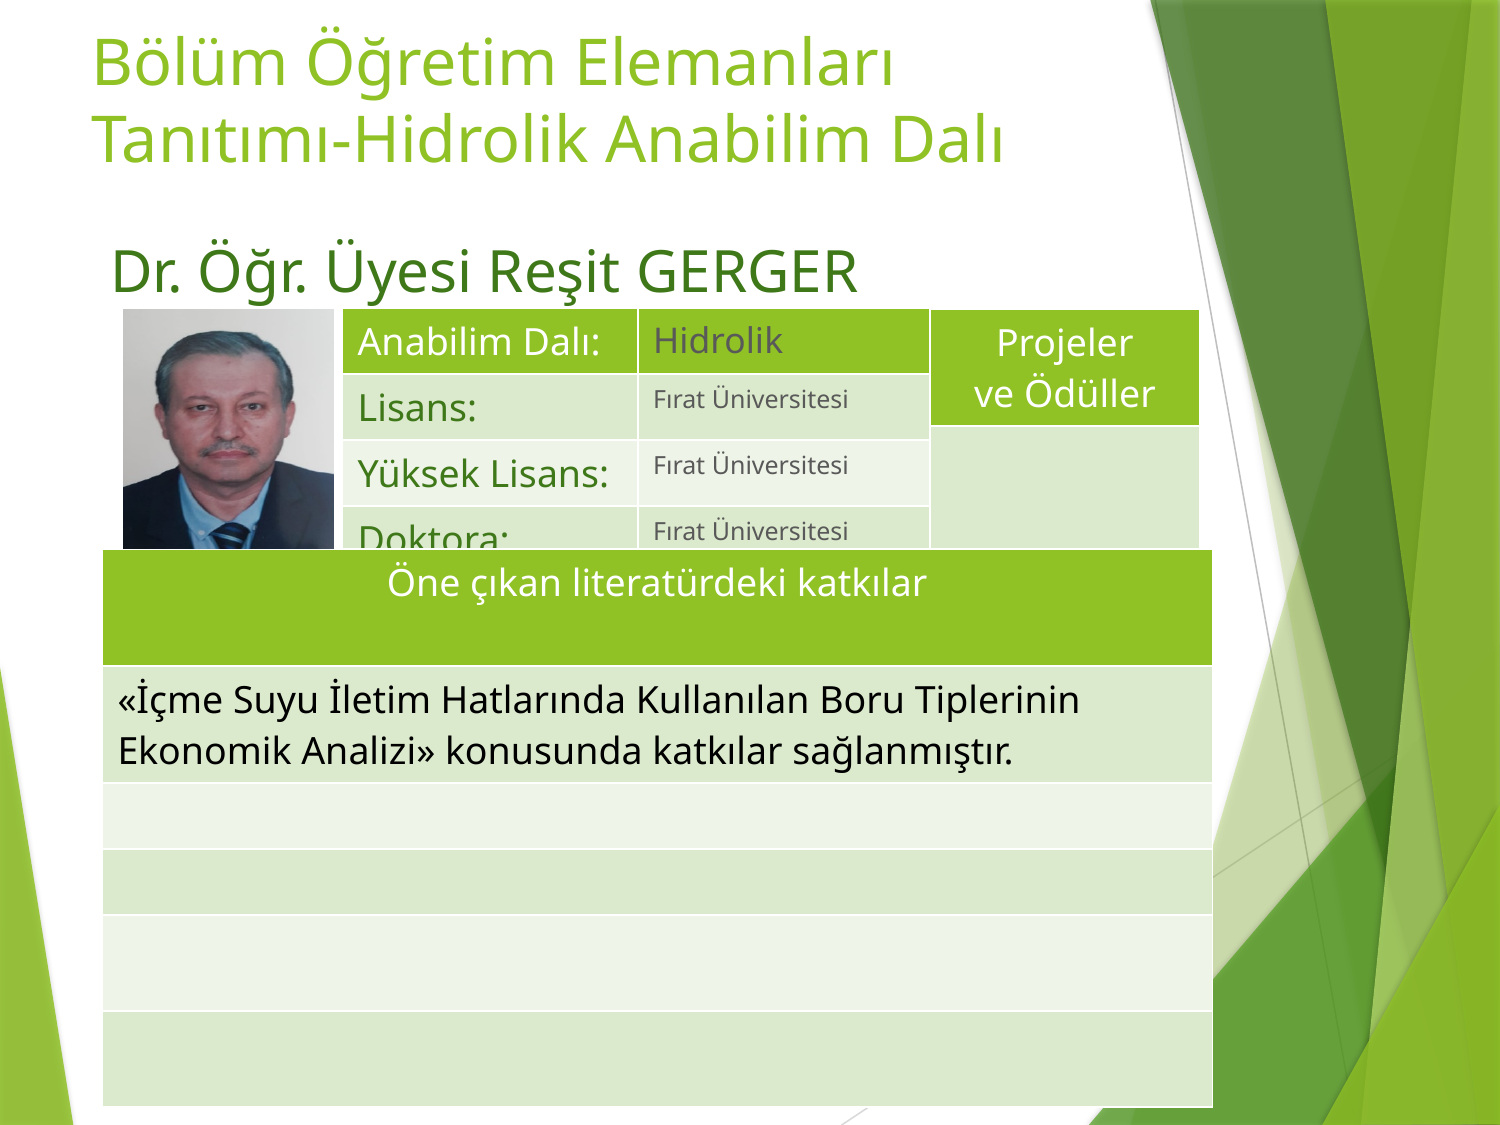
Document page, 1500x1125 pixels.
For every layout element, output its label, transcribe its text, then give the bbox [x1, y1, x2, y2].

table_cell Fırat Üniversitesi [639, 441, 929, 505]
table_cell Lisans: [343, 375, 637, 439]
table_cell [103, 784, 1212, 848]
table_header Projeler ve Ödüller [931, 310, 1199, 425]
table_cell Fırat Üniversitesi [639, 507, 929, 548]
table_header Anabilim Dalı: [343, 309, 637, 373]
table_cell «İçme Suyu İletim Hatlarında Kullanılan Boru Tiplerinin Ekonomik Analizi» konusunda katkılar sağlanmıştır. [103, 667, 1212, 782]
table_cell Fırat Üniversitesi [639, 375, 929, 439]
table_cell Doktora: [343, 507, 637, 548]
table_cell Yüksek Lisans: [343, 441, 637, 505]
table_cell [103, 916, 1212, 1010]
table_cell [931, 427, 1199, 548]
table_header Öne çıkan literatürdeki katkılar [103, 550, 1212, 665]
picture [122, 309, 334, 550]
table_header Hidrolik [639, 309, 929, 373]
list Dr. Öğr. Üyesi Reşit GERGER [95, 226, 1137, 864]
title Bölüm Öğretim Elemanları Tanıtımı-Hidrolik Anabilim Dalı [76, 13, 1118, 230]
table_cell [103, 850, 1212, 914]
table_cell [103, 1012, 1212, 1106]
